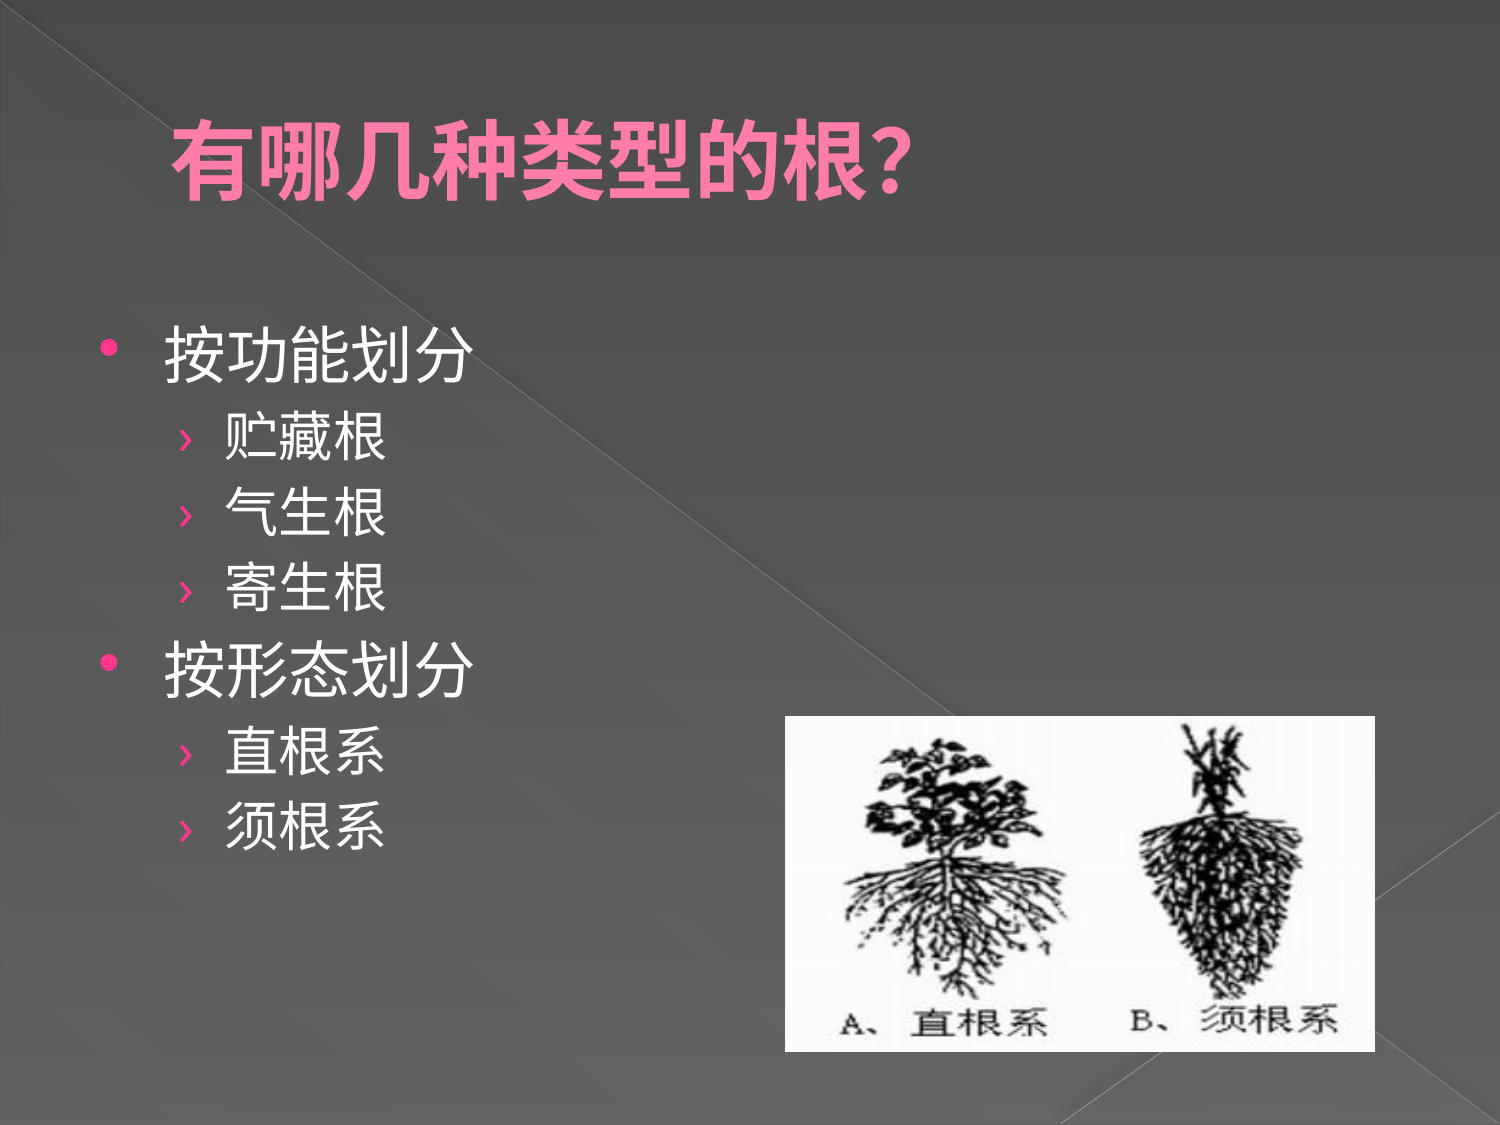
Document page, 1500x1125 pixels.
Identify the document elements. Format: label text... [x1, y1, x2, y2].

title 有哪几种类型的根？ [75, 43, 1425, 274]
picture [785, 715, 1375, 1052]
list 按功能划分 贮藏根 气生根 寄生根 按形态划分 直根系 须根系 [74, 308, 1426, 1060]
